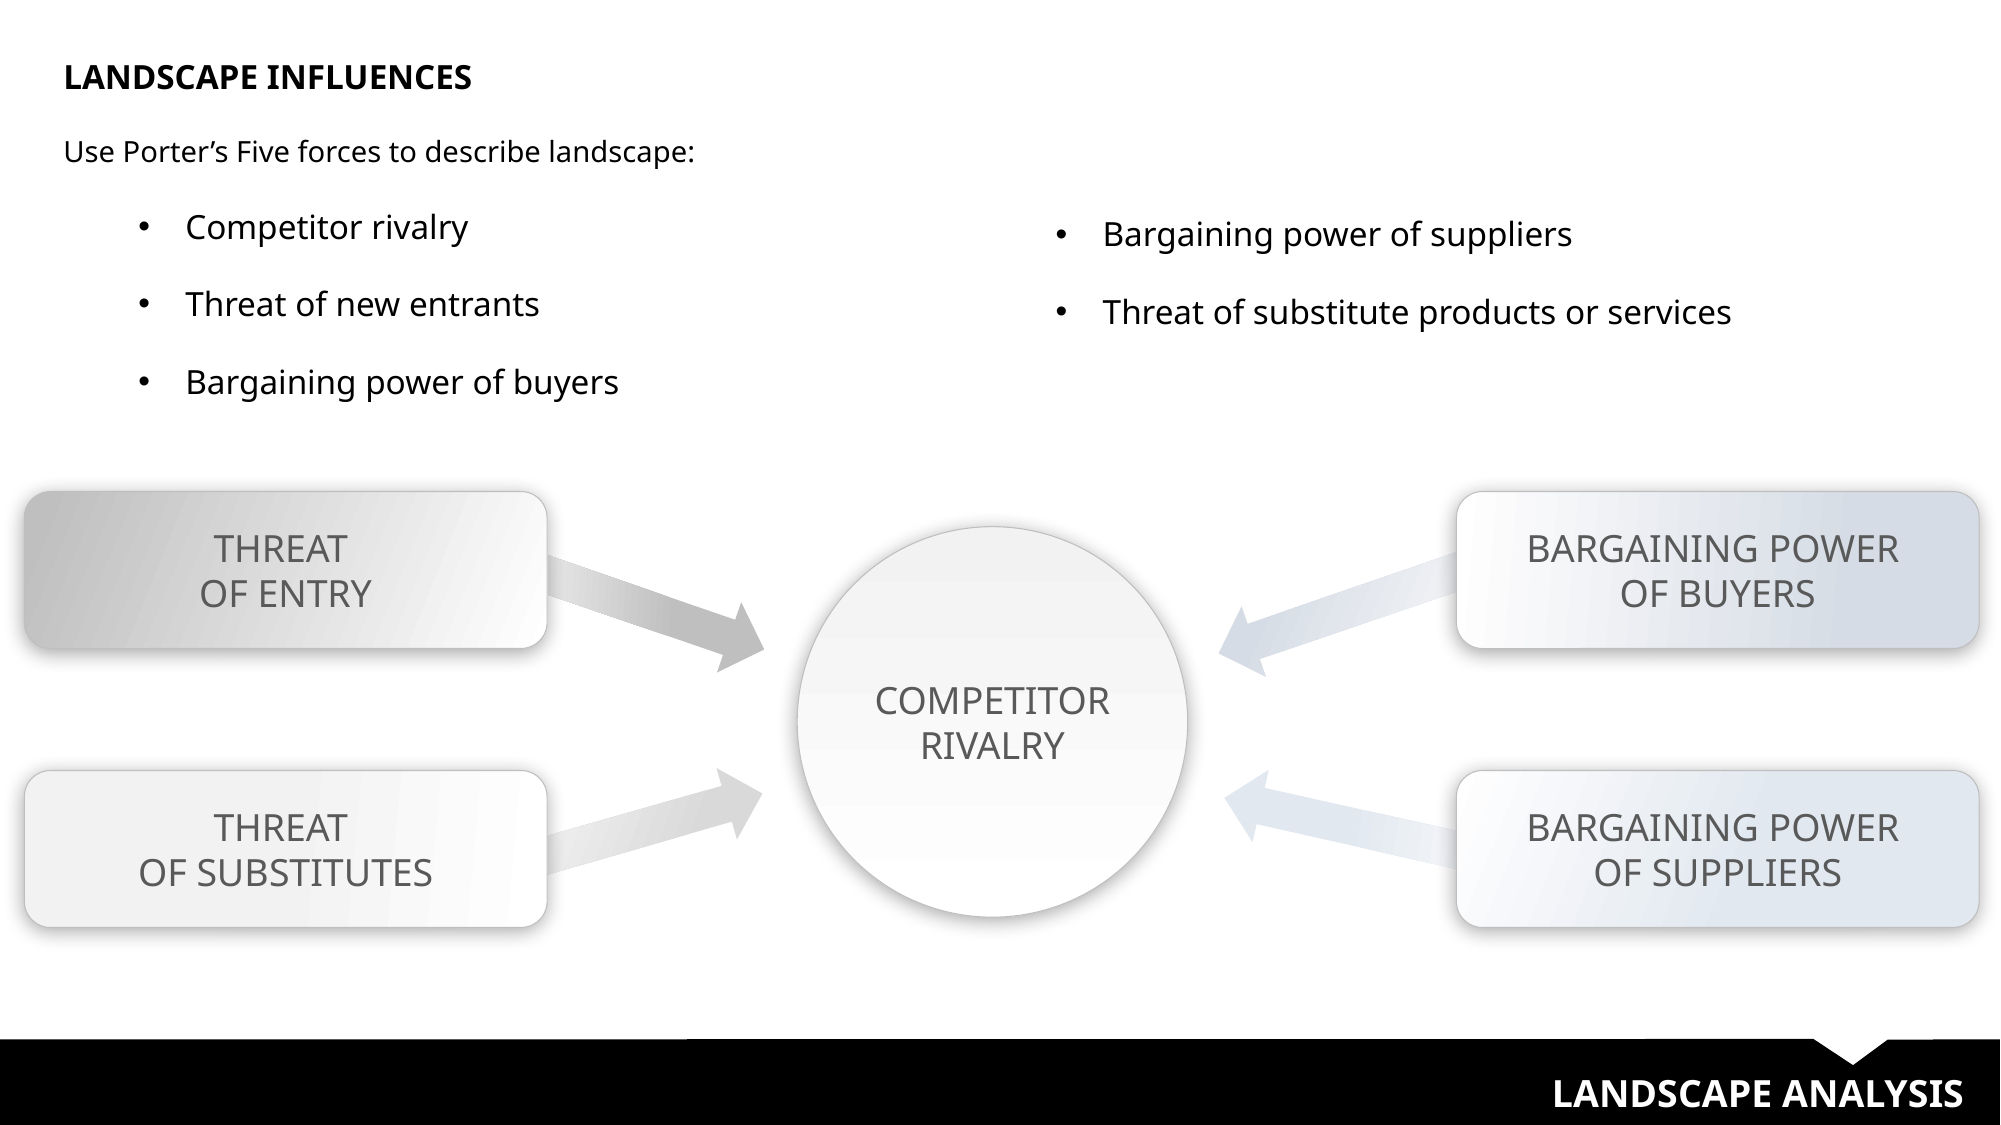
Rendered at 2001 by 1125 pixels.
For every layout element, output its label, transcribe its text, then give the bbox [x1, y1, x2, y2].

text_box LANDSCAPE INFLUENCES Use Porter’s Five forces to describe landscape: Competitor rivalry Threat of new entrants Bargaining power of buyers Bargaining power of suppliers Threat of substitute products or services [48, 53, 1913, 404]
text_box LANDSCAPE ANALYSIS [961, 1062, 1980, 1123]
text_box [0, 1037, 2000, 1125]
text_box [24, 491, 1980, 928]
